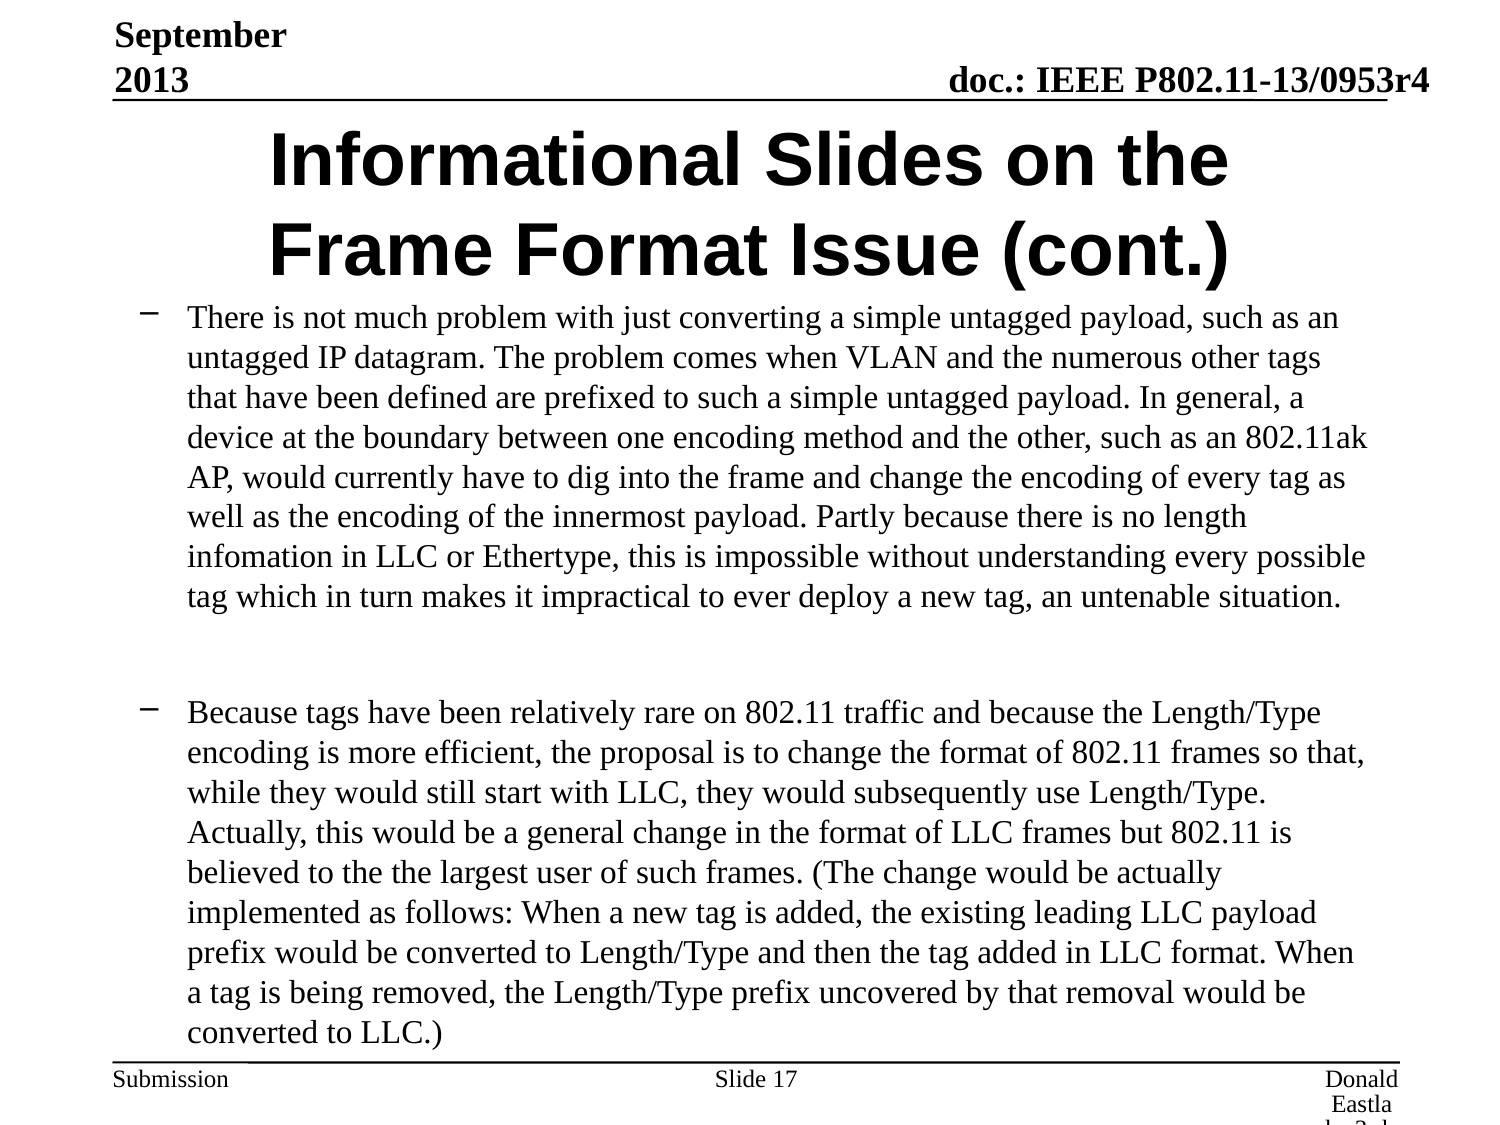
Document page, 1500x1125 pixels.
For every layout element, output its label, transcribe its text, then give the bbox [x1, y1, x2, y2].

footer Donald Eastlake 3rd, Huawei Technologies [1325, 1062, 1402, 1093]
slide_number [114, 54, 290, 100]
title Informational Slides on the Frame Format Issue (cont.) [112, 112, 1388, 287]
slide_number Slide 17 [712, 1062, 800, 1093]
list There is not much problem with just converting a simple untagged payload, such as an untagged IP datagram. The problem comes when VLAN and the numerous other tags that have been defined are prefixed to such a simple untagged payload. In general, a device at the boundary between one encoding method and the other, such as an 802.11ak AP, would currently have to dig into the frame and change the encoding of every tag as well as the encoding of the innermost payload. Partly because there is no length infomation in LLC or Ethertype, this is impossible without understanding every possible tag which in turn makes it impractical to ever deploy a new tag, an untenable situation. Because tags have been relatively rare on 802.11 traffic and because the Length/Type encoding is more efficient, the proposal is to change the format of 802.11 frames so that, while they would still start with LLC, they would subsequently use Length/Type. Actually, this would be a general change in the format of LLC frames but 802.11 is believed to the the largest user of such frames. (The change would be actually implemented as follows: When a new tag is added, the existing leading LLC payload prefix would be converted to Length/Type and then the tag added in LLC format. When a tag is being removed, the Length/Type prefix uncovered by that removal would be converted to LLC.) [50, 287, 1388, 1000]
